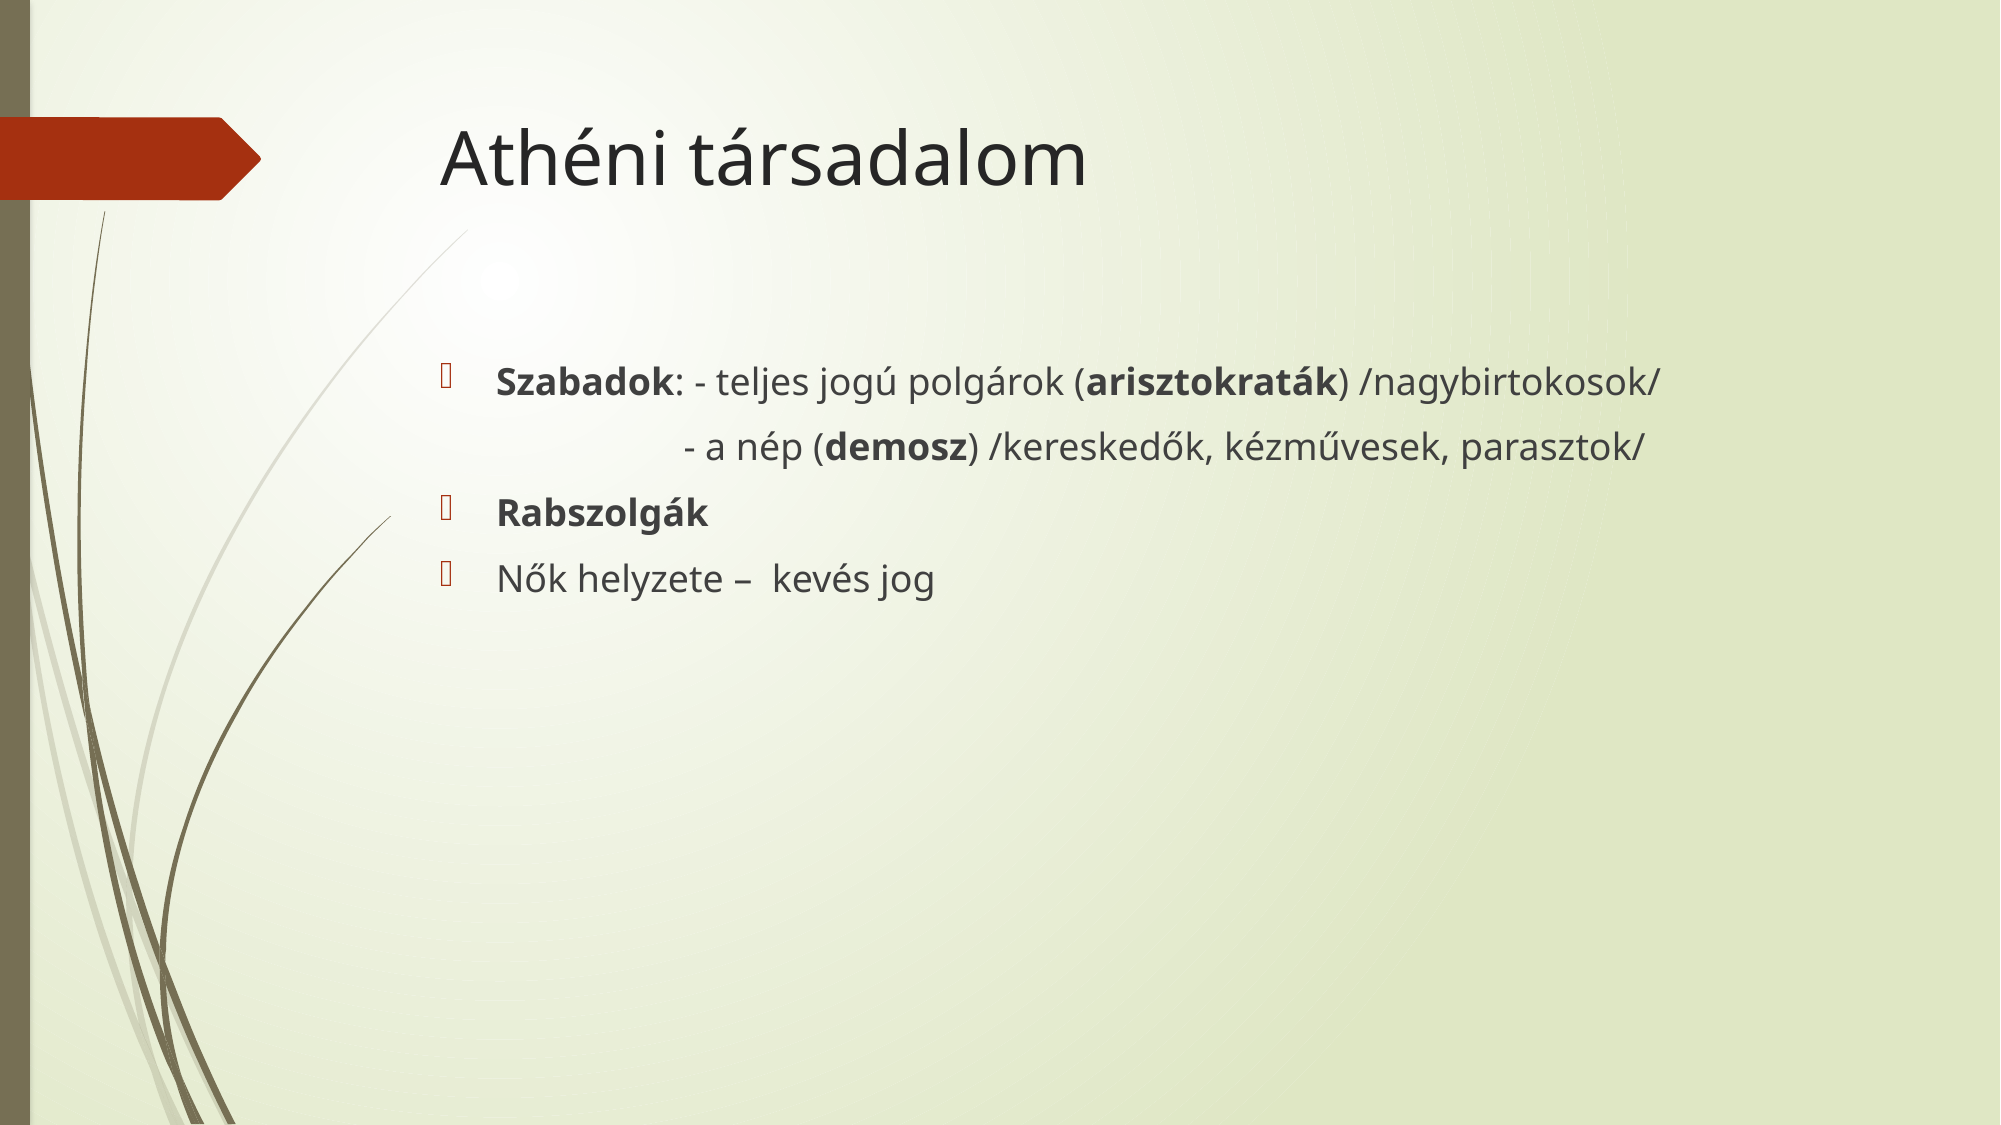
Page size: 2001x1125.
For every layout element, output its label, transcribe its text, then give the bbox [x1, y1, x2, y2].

list Szabadok: - teljes jogú polgárok (arisztokraták) /nagybirtokosok/ - a nép (demosz) /kereskedők, kézművesek, parasztok/ Rabszolgák Nők helyzete – kevés jog [424, 350, 1888, 970]
title Athéni társadalom [425, 102, 1888, 313]
